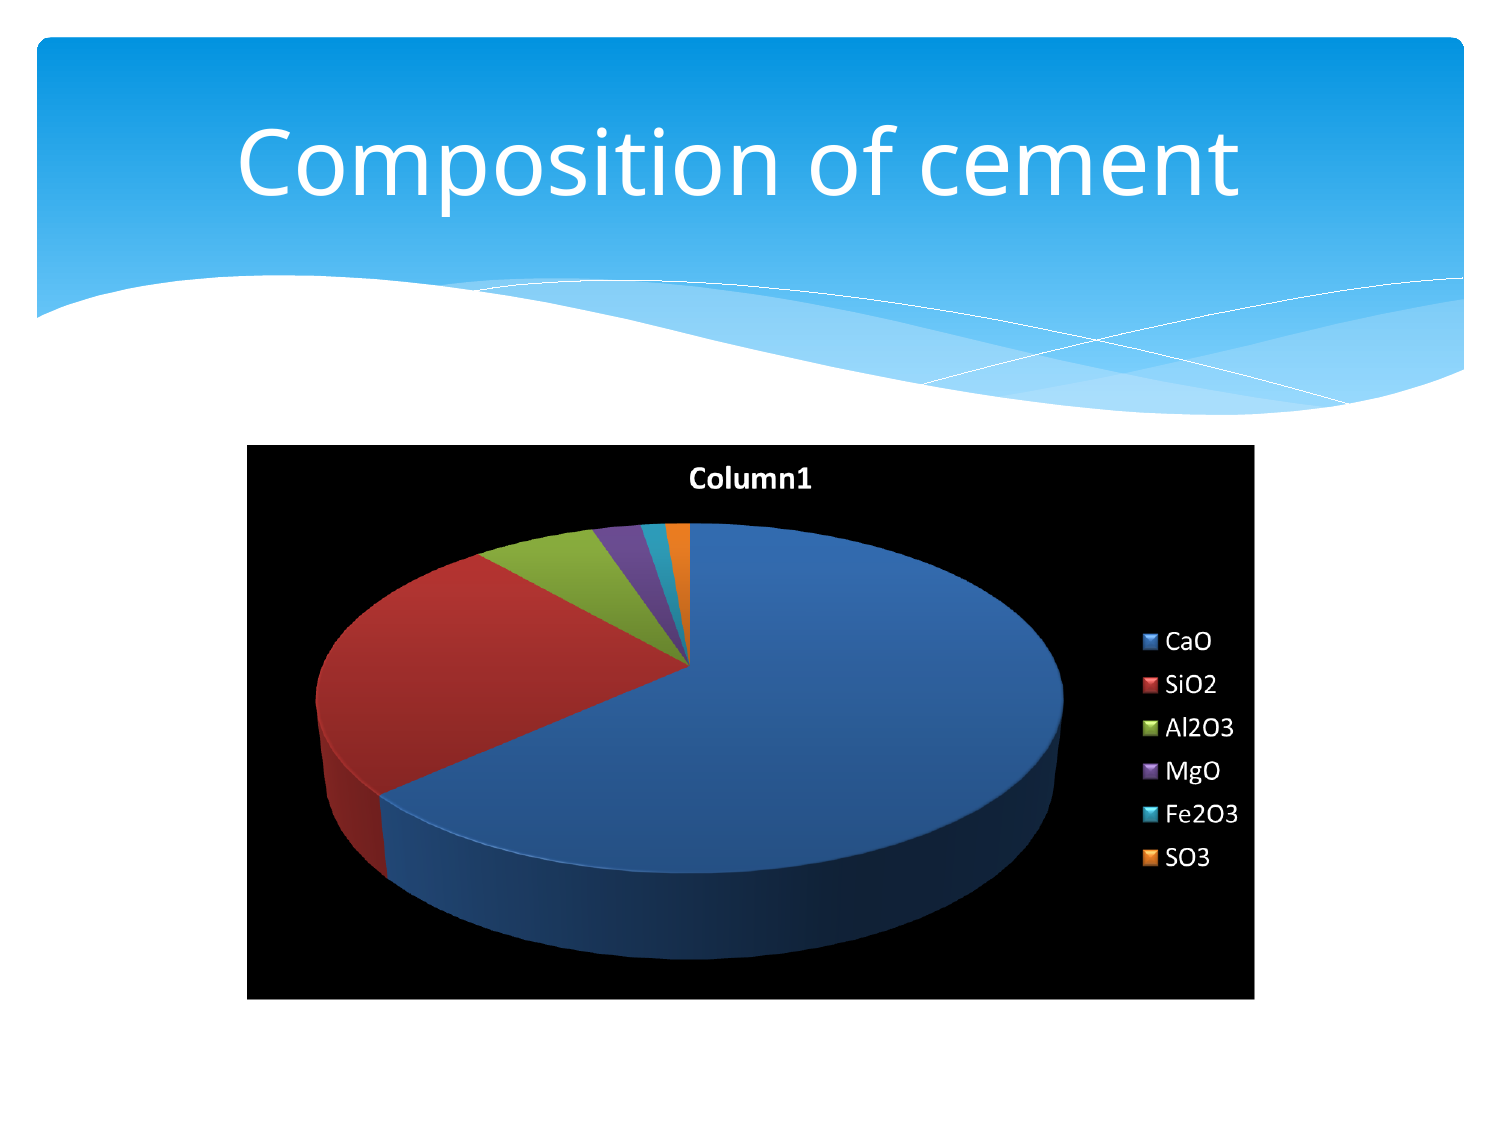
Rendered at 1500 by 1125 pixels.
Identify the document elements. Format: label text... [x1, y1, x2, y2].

title Composition of cement [75, 55, 1425, 261]
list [240, 438, 1261, 1006]
